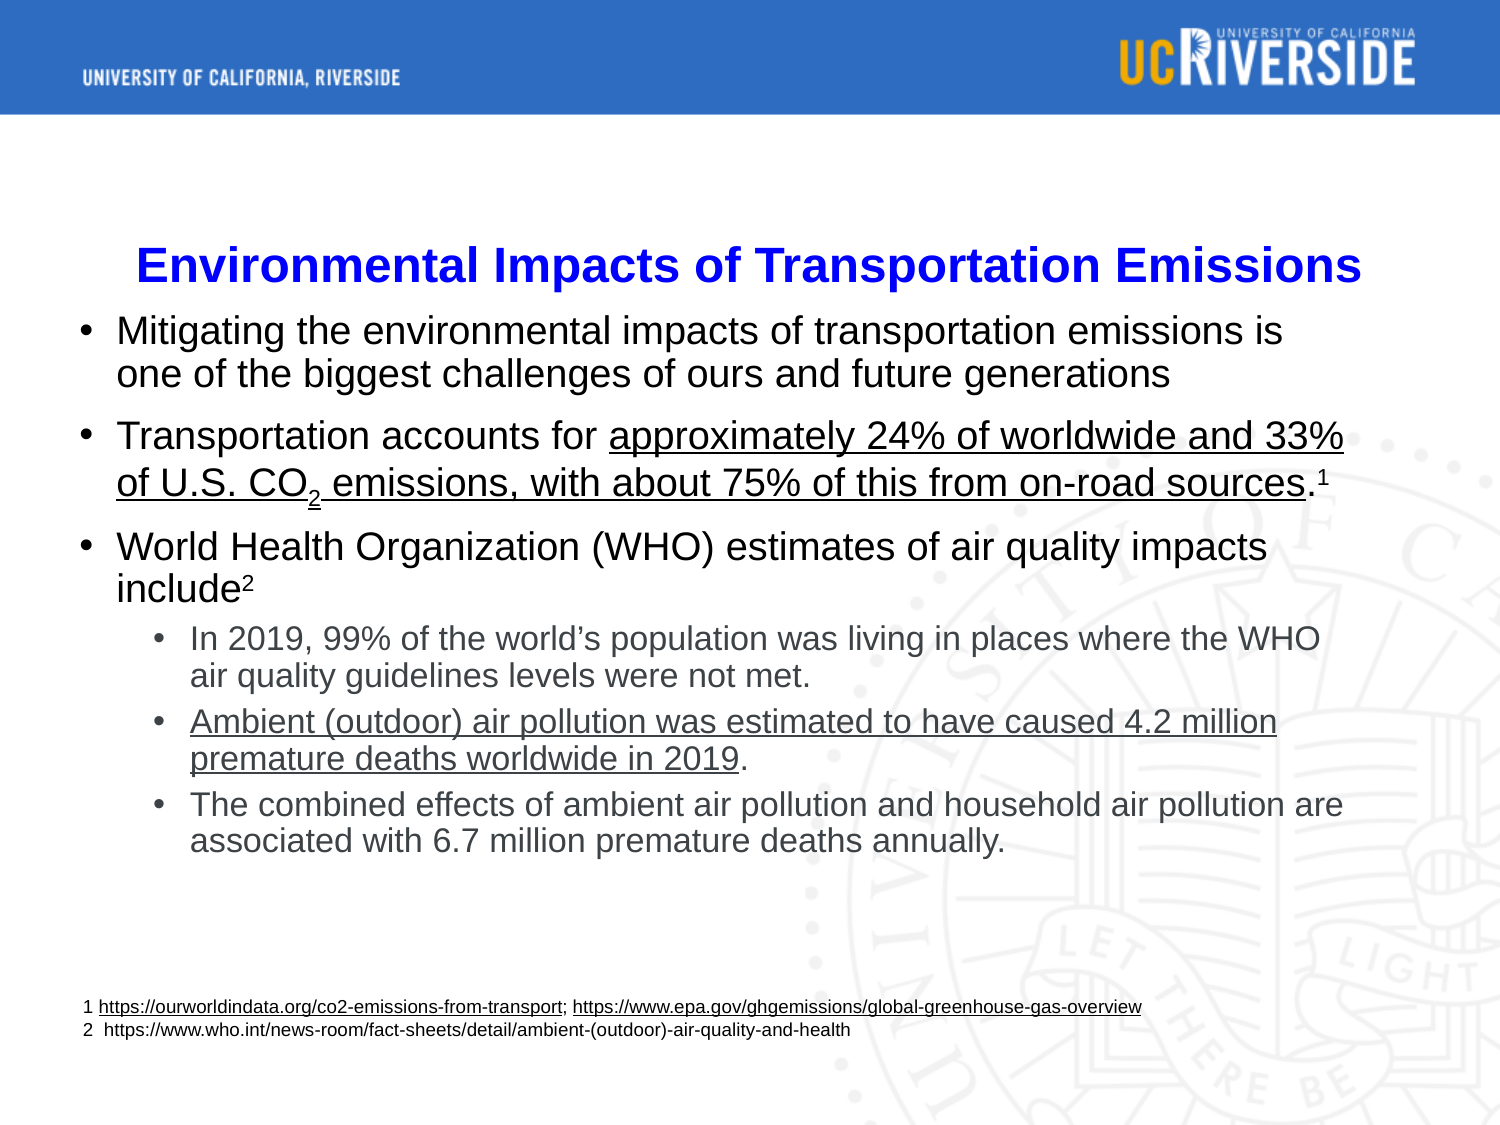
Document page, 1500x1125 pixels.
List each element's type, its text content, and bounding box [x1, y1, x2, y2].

picture [0, 0, 1500, 1125]
text_box 1 https://ourworldindata.org/co2-emissions-from-transport; https://www.epa.gov/ghgemissions/global-greenhouse-gas-overview 2 https://www.who.int/news-room/fact-sheets/detail/ambient-(outdoor)-air-quality-and-health [68, 987, 1227, 1048]
text_box Mitigating the environmental impacts of transportation emissions is one of the biggest challenges of ours and future generations Transportation accounts for approximately 24% of worldwide and 33% of U.S. CO2 emissions, with about 75% of this from on-road sources.1 World Health Organization (WHO) estimates of air quality impacts include2 In 2019, 99% of the world’s population was living in places where the WHO air quality guidelines levels were not met. Ambient (outdoor) air pollution was estimated to have caused 4.2 million premature deaths worldwide in 2019. The combined effects of ambient air pollution and household air pollution are associated with 6.7 million premature deaths annually. [68, 304, 1362, 911]
title Environmental Impacts of Transportation Emissions [67, 224, 1431, 301]
